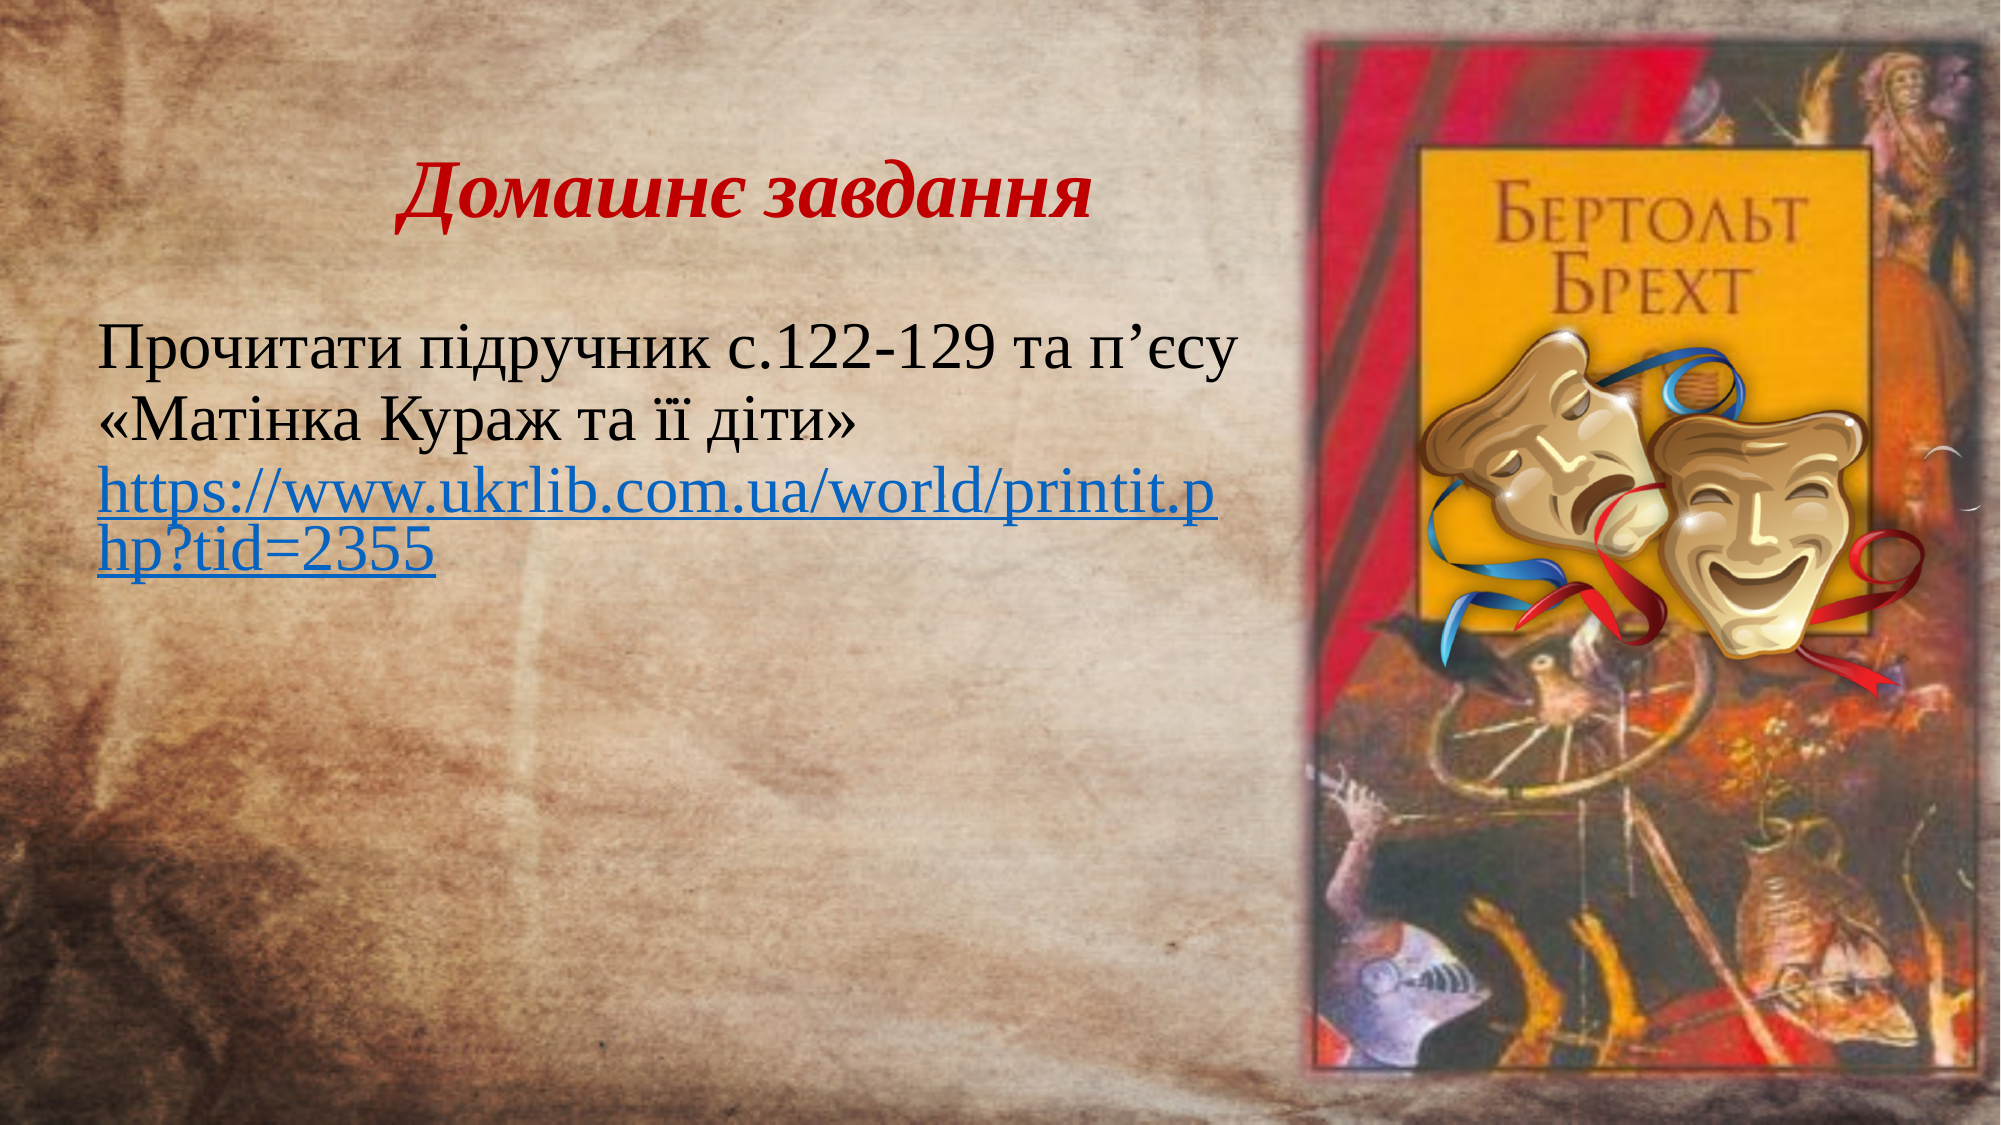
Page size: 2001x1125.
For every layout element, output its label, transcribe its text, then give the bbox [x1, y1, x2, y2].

picture [0, 0, 2001, 1125]
title Домашнє завдання [386, 82, 1236, 300]
list Прочитати підручник с.122-129 та п’єсу «Матінка Кураж та її діти» https://www.ukrlib.com.ua/world/printit.php?tid=2355 [82, 303, 1263, 1018]
